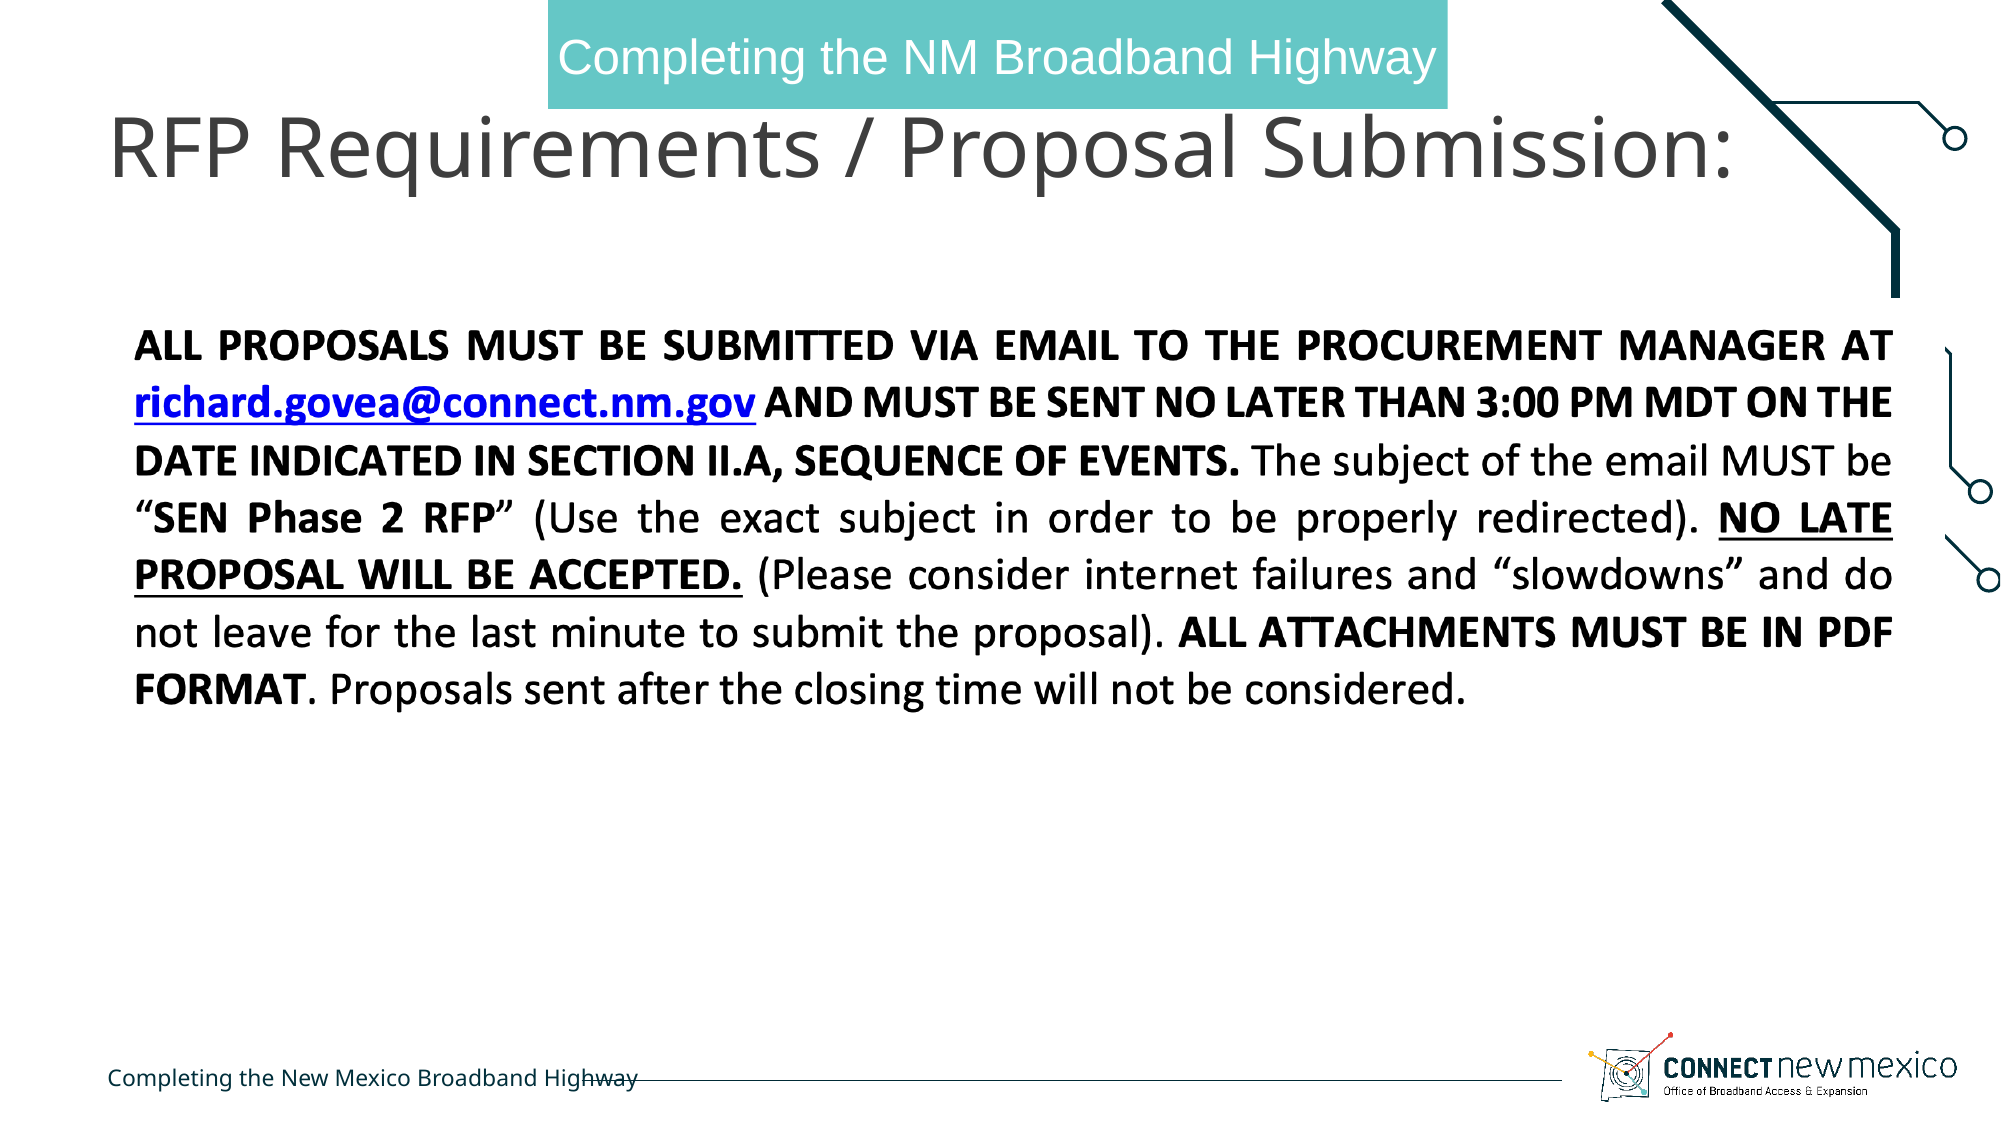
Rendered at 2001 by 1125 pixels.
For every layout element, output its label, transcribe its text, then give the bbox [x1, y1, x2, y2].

picture [1574, 1011, 1970, 1122]
title RFP Requirements / Proposal Submission: [99, 113, 1753, 188]
picture [55, 298, 1946, 727]
